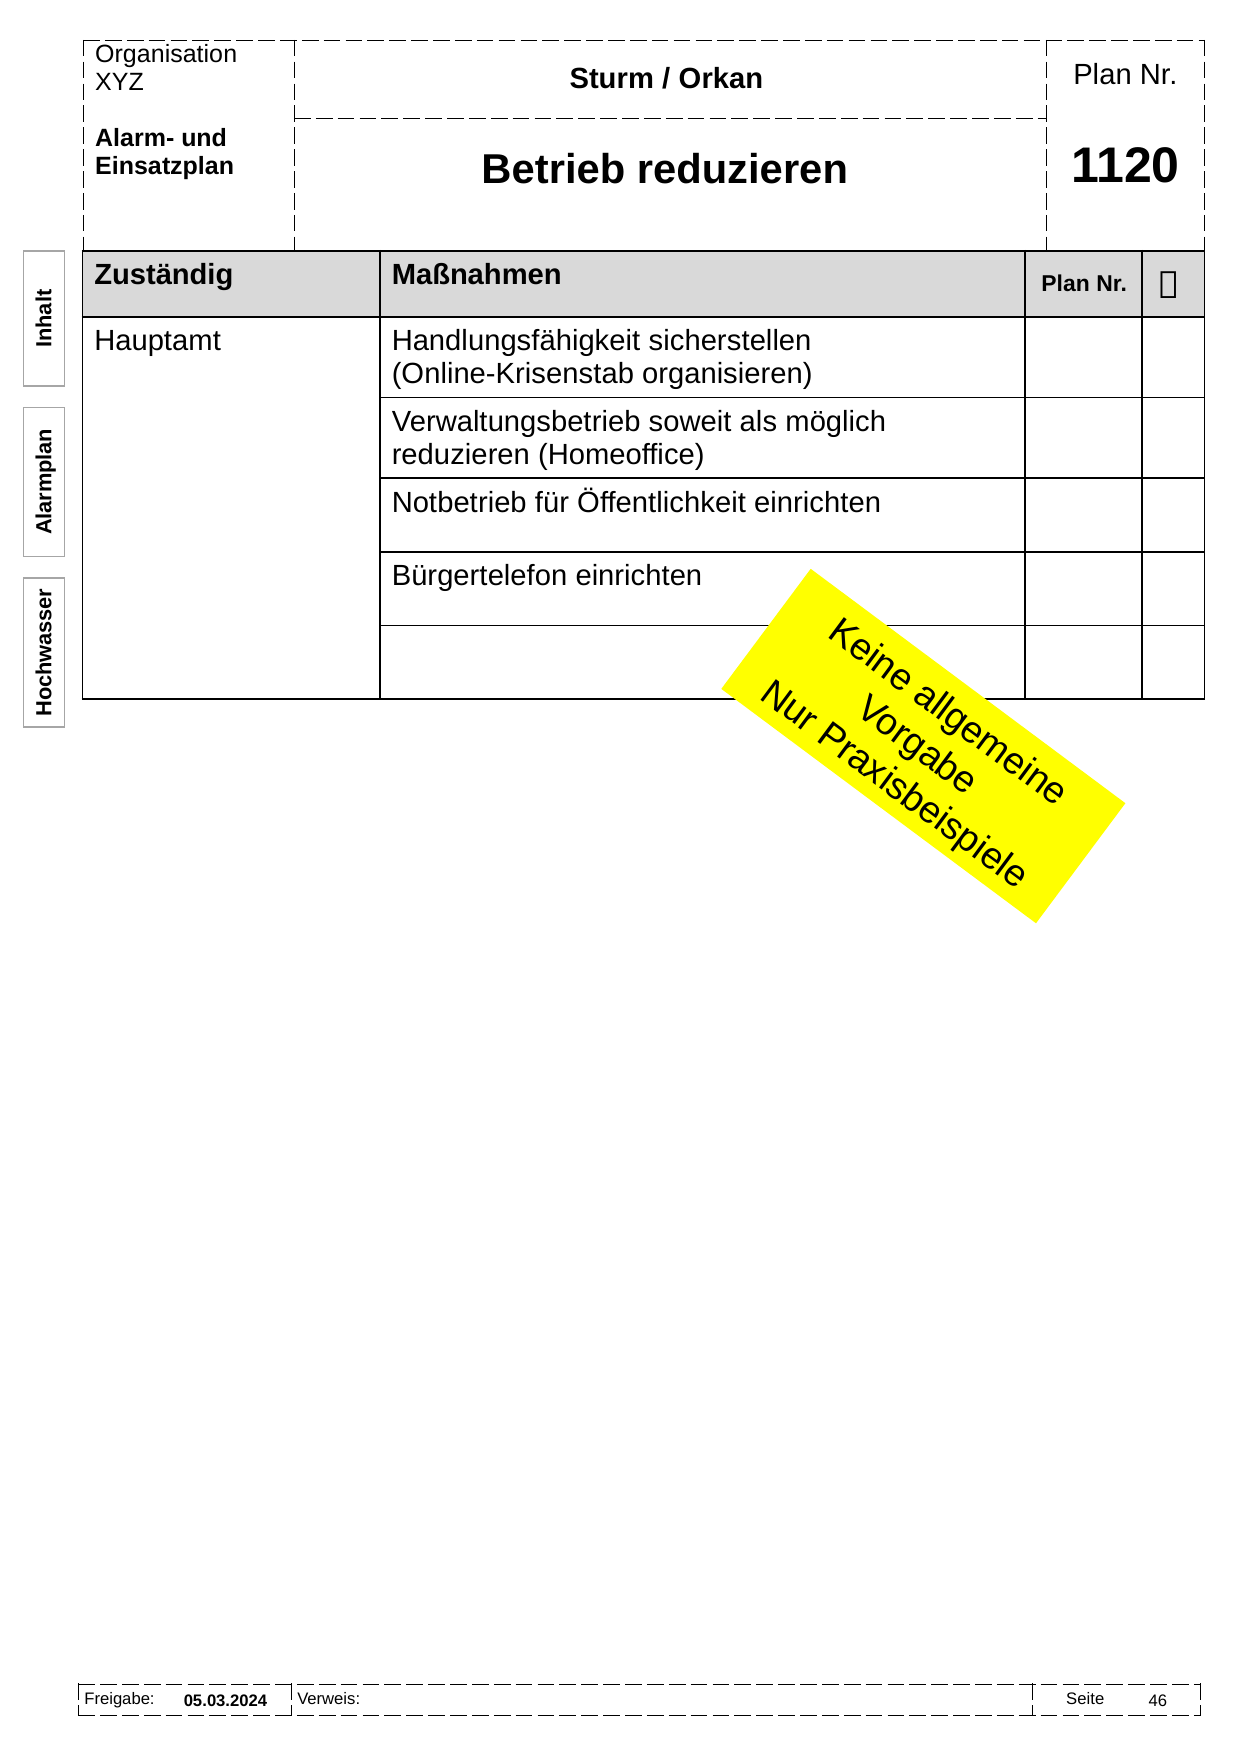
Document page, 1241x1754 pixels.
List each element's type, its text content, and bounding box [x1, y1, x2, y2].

table_header Maßnahmen [381, 252, 1024, 316]
table_cell [1026, 553, 1141, 625]
table_cell [1143, 553, 1204, 625]
table_cell [1143, 318, 1204, 397]
table_cell [889, 626, 1024, 698]
table_cell [381, 626, 767, 698]
table_cell Hauptamt [83, 318, 379, 698]
table_header Plan Nr. [1026, 252, 1141, 316]
table_cell [1143, 479, 1204, 551]
table_cell Bürgertelefon einrichten [381, 553, 1024, 625]
text_box Keine allgemeine Vorgabe Nur Praxisbeispiele [721, 568, 1126, 924]
table_cell [1026, 479, 1141, 551]
table_cell Notbetrieb für Öffentlichkeit einrichten [381, 479, 1024, 551]
list Sturm / Orkan [294, 40, 1047, 120]
table_cell [1026, 626, 1141, 698]
table_cell [1143, 398, 1204, 477]
text_box Hochwasser [22, 577, 66, 728]
table_header  [1143, 252, 1204, 316]
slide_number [168, 1684, 292, 1715]
title 1120 [1046, 117, 1205, 216]
text_box Inhalt [22, 250, 66, 387]
table_cell [1143, 626, 1204, 698]
table_cell [1026, 318, 1141, 397]
table_header Zuständig [83, 252, 379, 316]
table_cell Verwaltungsbetrieb soweit als möglich reduzieren (Homeoffice) [381, 398, 1024, 477]
table_cell [1026, 398, 1141, 477]
list Betrieb reduzieren [294, 120, 1046, 216]
table_cell Handlungsfähigkeit sicherstellen (Online-Krisenstab organisieren) [381, 318, 1024, 397]
text_box Alarmplan [22, 406, 66, 558]
